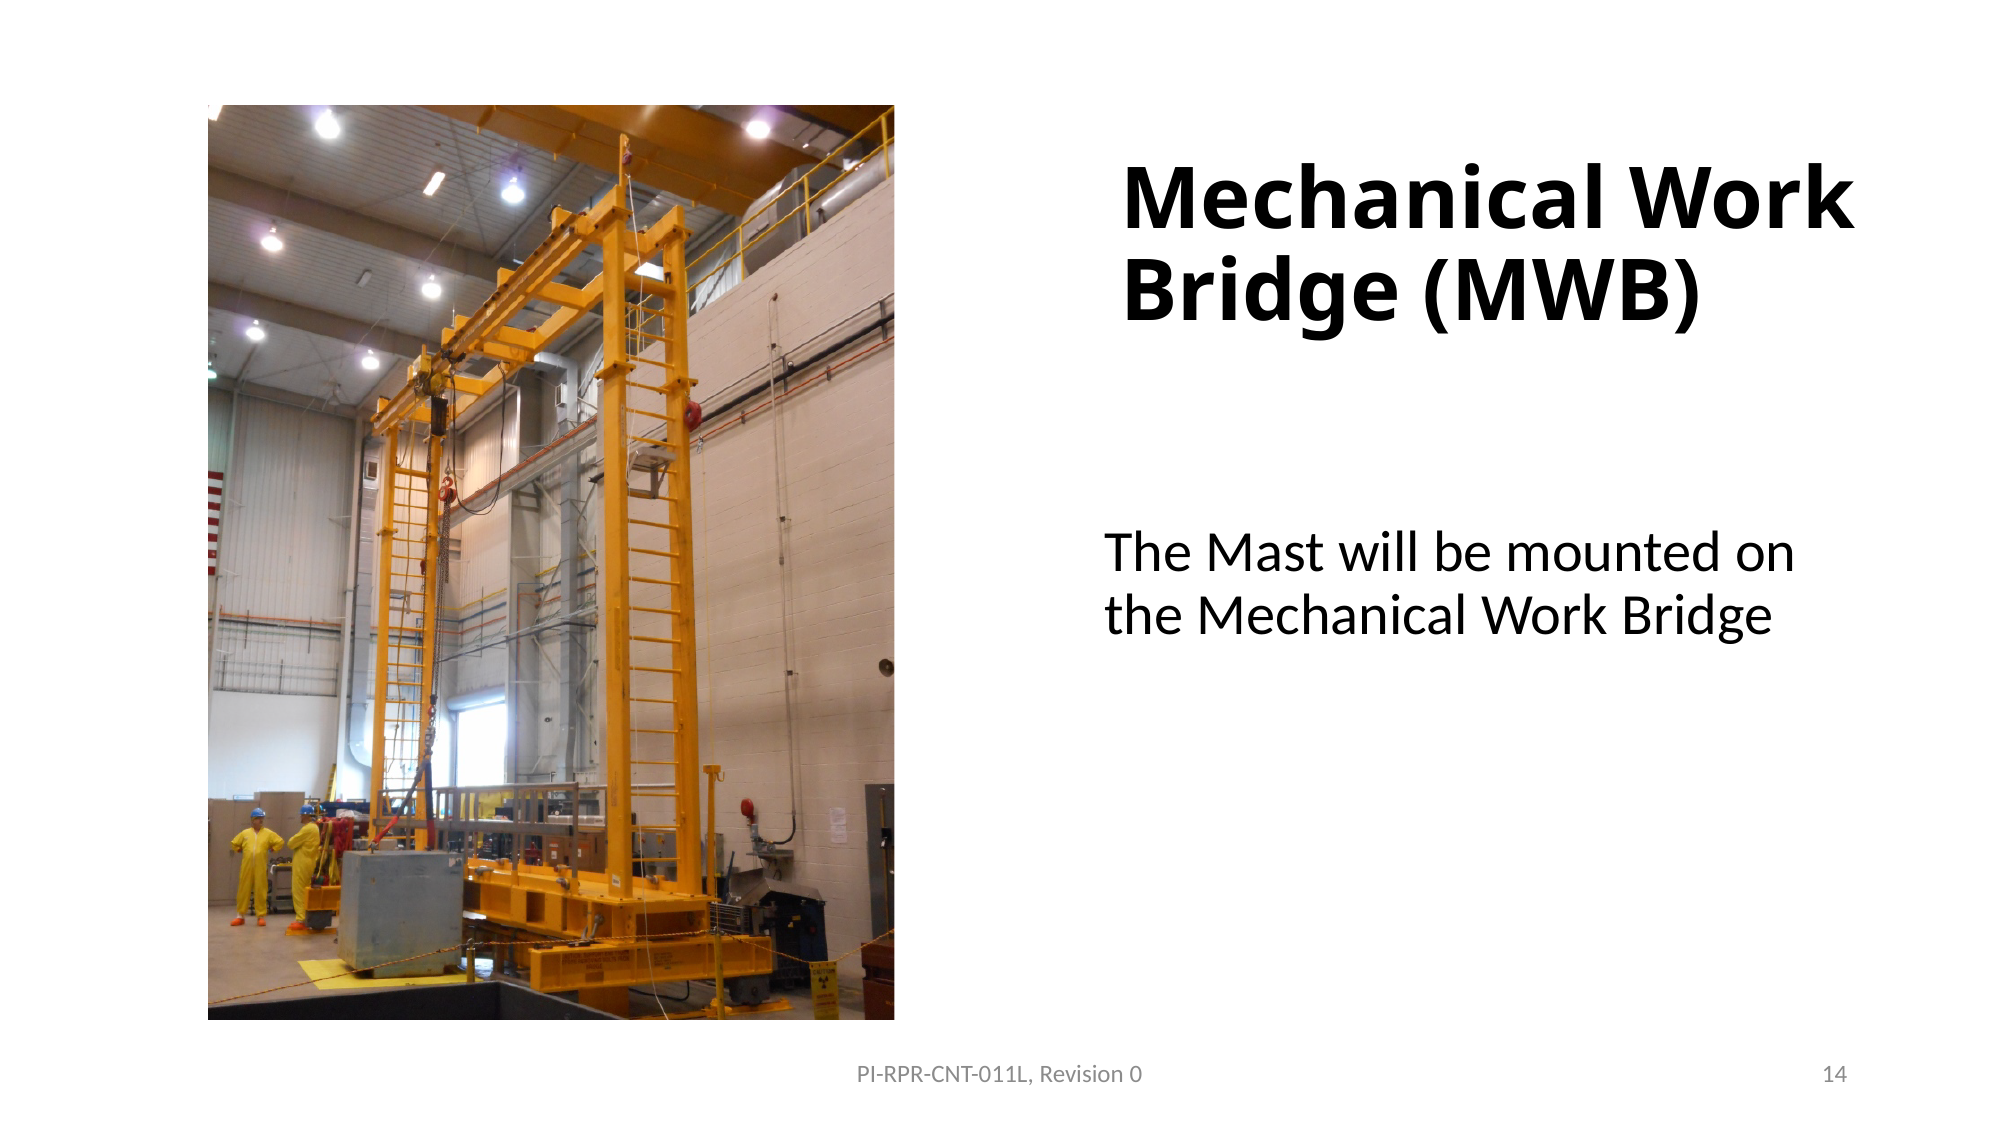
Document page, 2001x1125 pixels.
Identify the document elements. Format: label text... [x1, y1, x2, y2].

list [208, 104, 895, 1020]
text_box The Mast will be mounted on the Mechanical Work Bridge [1089, 513, 1880, 736]
title Mechanical Work Bridge (MWB) [1105, 104, 1896, 347]
footer PI-RPR-CNT-011L, Revision 0 [662, 1042, 1338, 1103]
slide_number 14 [1412, 1042, 1863, 1103]
